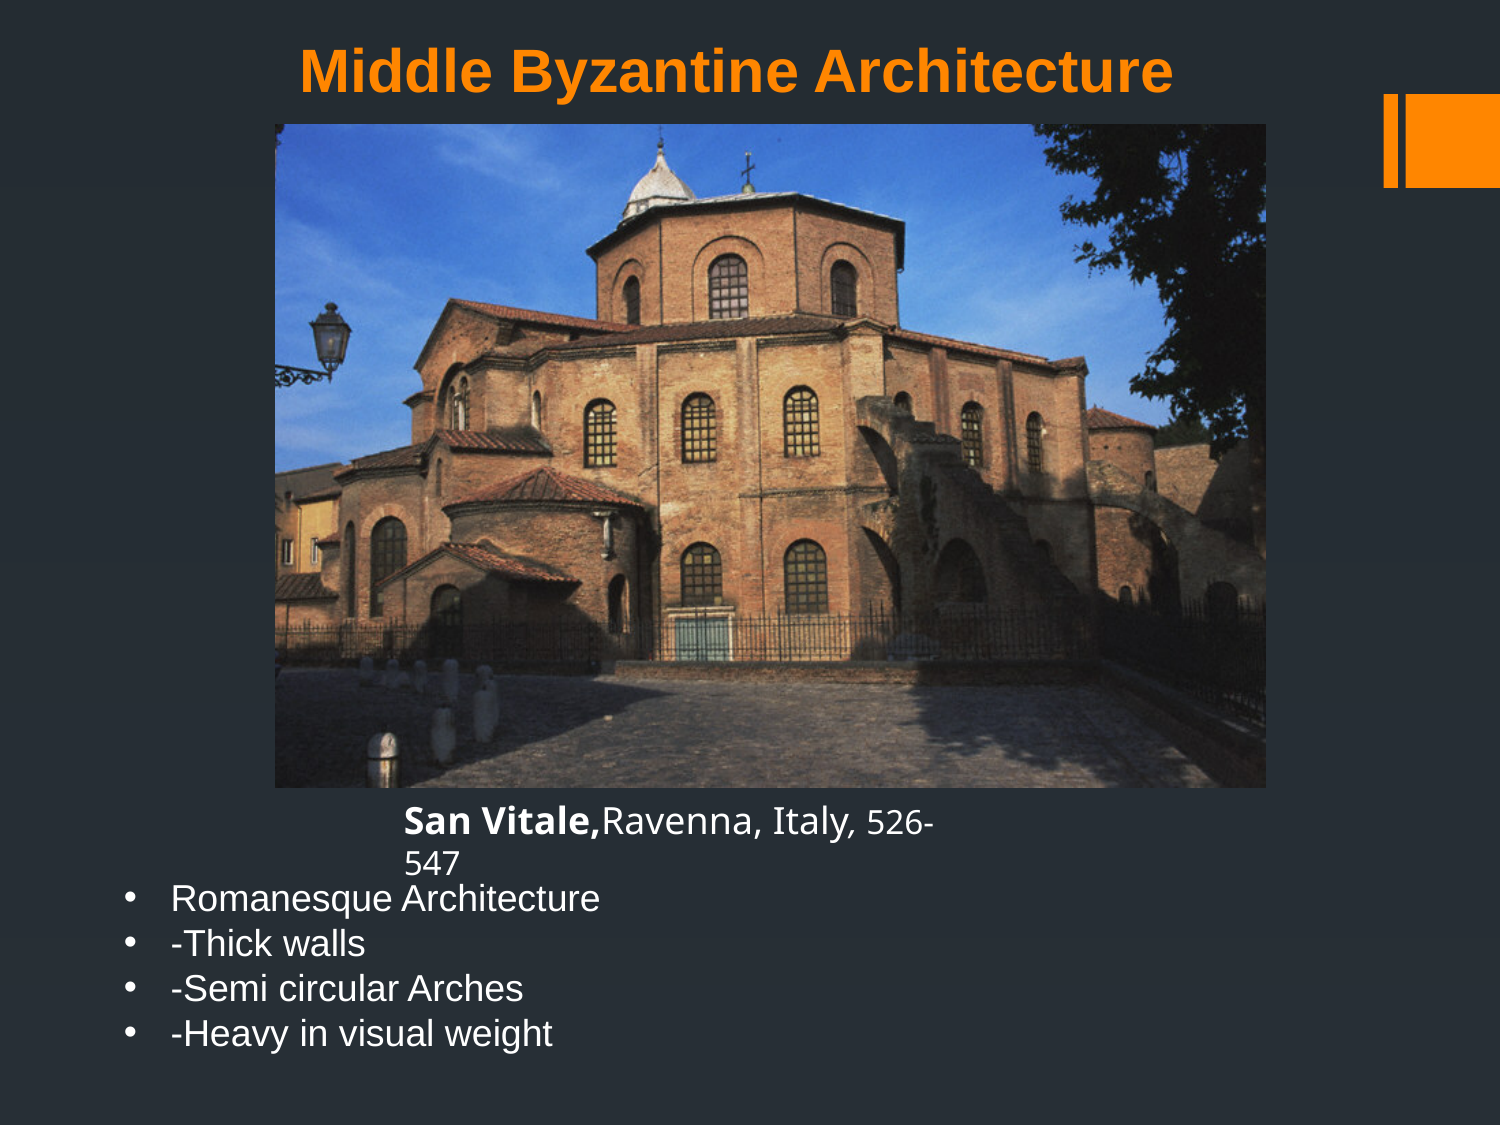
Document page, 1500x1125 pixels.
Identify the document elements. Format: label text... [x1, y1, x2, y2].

text_box Romanesque Architecture -Thick walls -Semi circular Arches -Heavy in visual weight [108, 866, 616, 1062]
title Middle Byzantine Architecture [62, 23, 1413, 113]
picture [274, 123, 1267, 788]
text_box San Vitale,Ravenna, Italy, 526-547 [388, 799, 1002, 889]
